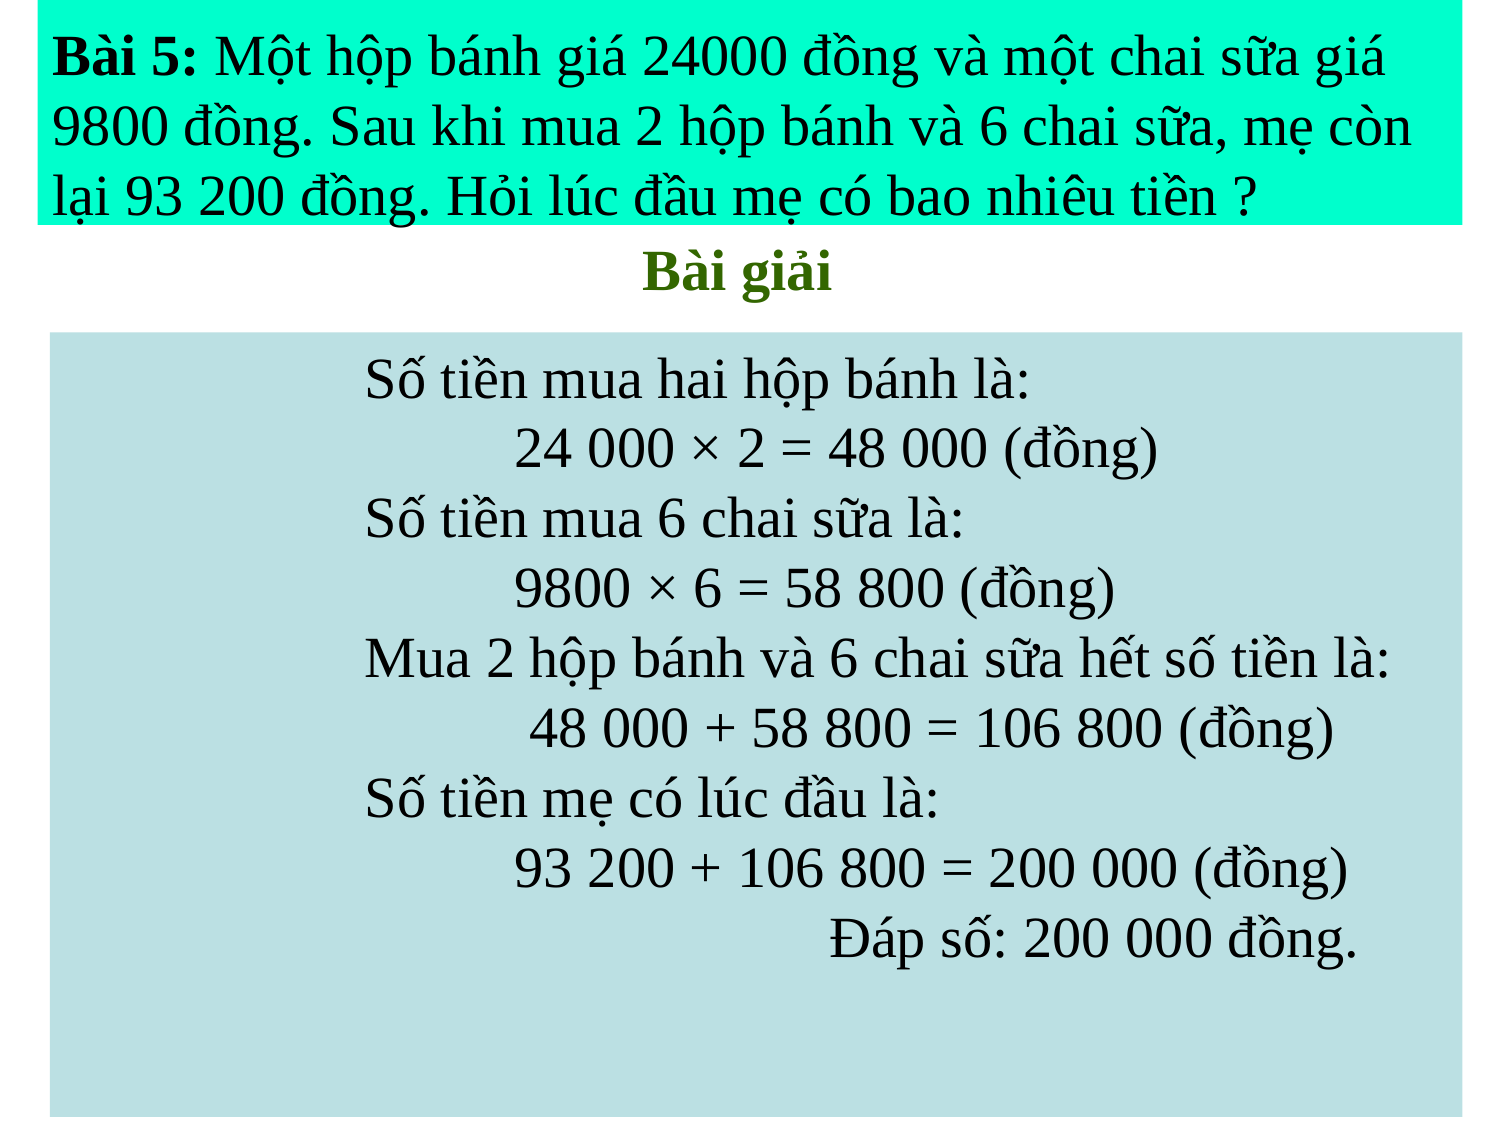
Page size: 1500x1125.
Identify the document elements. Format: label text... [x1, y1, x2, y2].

text_box Bài giải [575, 224, 900, 310]
title Bài 5: Một hộp bánh giá 24000 đồng và một chai sữa giá 9800 đồng. Sau khi mua 2 hộp bánh và 6 chai sữa, mẹ còn lại 93 200 đồng. Hỏi lúc đầu mẹ có bao nhiêu tiền ? [37, 0, 1463, 225]
text_box Số tiền mua hai hộp bánh là: 24 000 × 2 = 48 000 (đồng) Số tiền mua 6 chai sữa là: 9800 × 6 = 58 800 (đồng) Mua 2 hộp bánh và 6 chai sữa hết số tiền là: 48 000 + 58 800 = 106 800 (đồng) Số tiền mẹ có lúc đầu là: 93 200 + 106 800 = 200 000 (đồng) Đáp số: 200 000 đồng. [49, 332, 1463, 1117]
